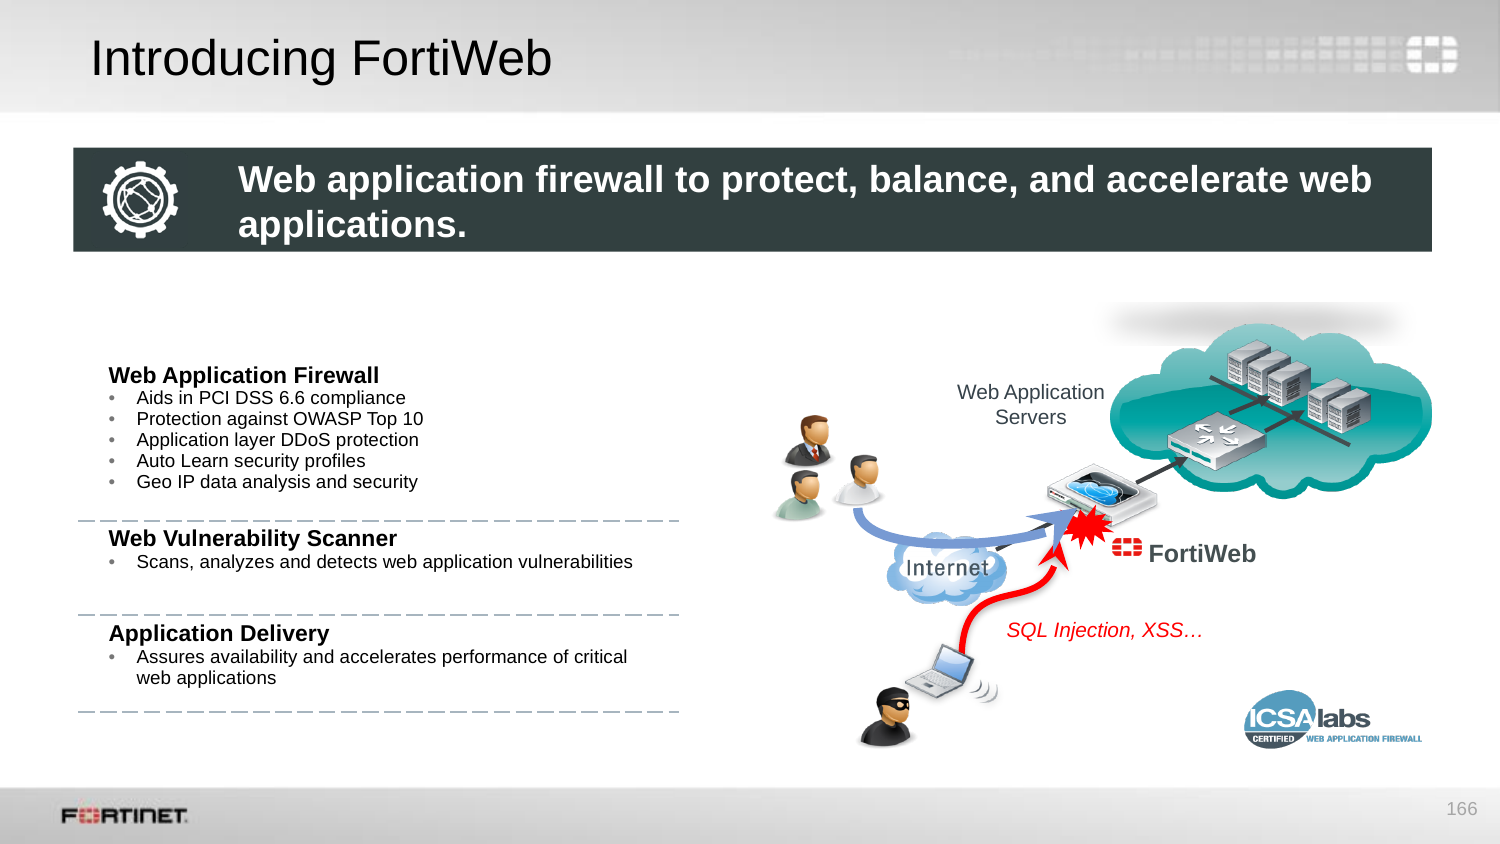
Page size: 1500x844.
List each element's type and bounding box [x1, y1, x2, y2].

text_box [73, 147, 1433, 252]
table_cell [80, 521, 677, 712]
text_box [769, 321, 1433, 750]
picture [0, 0, 1500, 844]
table_header [80, 357, 677, 521]
title [75, 3, 1370, 114]
